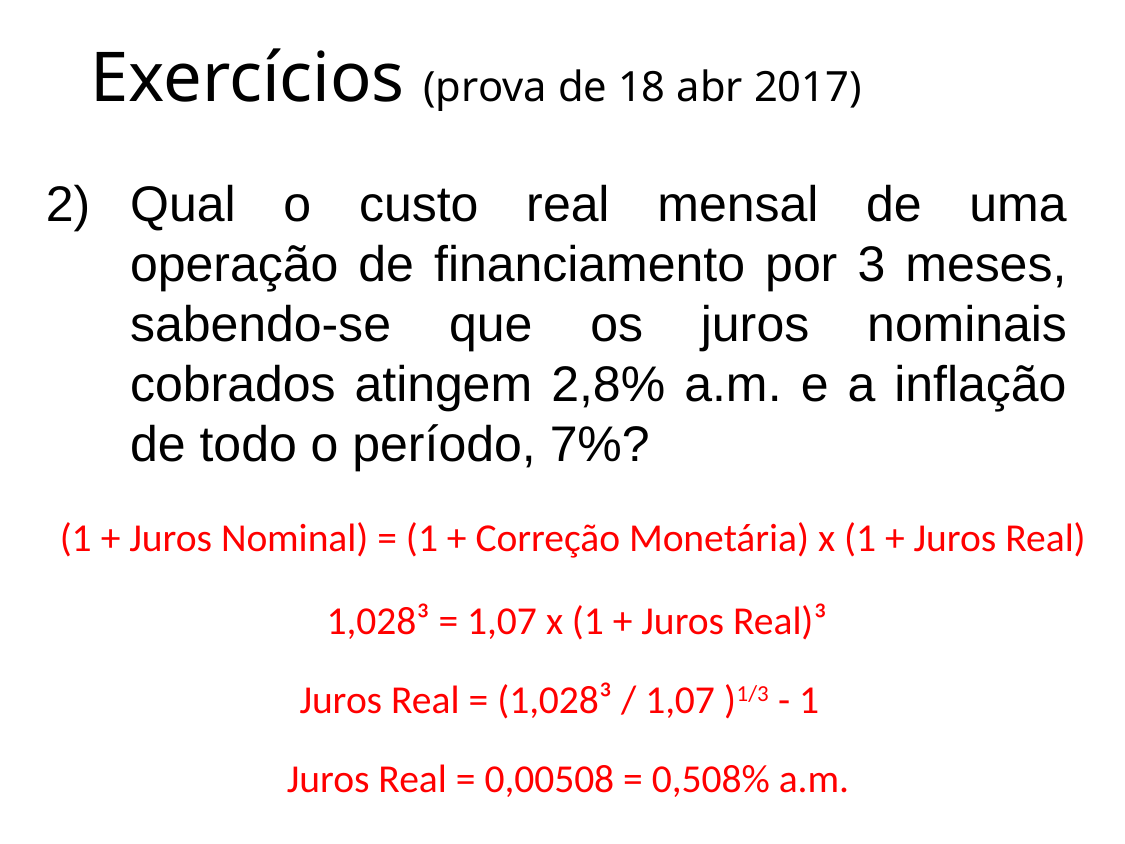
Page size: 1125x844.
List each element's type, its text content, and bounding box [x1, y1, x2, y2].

title Exercícios (prova de 18 abr 2017) [75, 32, 1032, 127]
text_box Juros Real = 0,00508 = 0,508% a.m. [24, 745, 1112, 808]
text_box Juros Real = (1,028³ / 1,07 )1/3 - 1 [24, 666, 1112, 729]
text_box (1 + Juros Nominal) = (1 + Correção Monetária) x (1 + Juros Real) [34, 504, 1122, 567]
text_box Qual o custo real mensal de uma operação de financiamento por 3 meses, sabendo-se que os juros nominais cobrados atingem 2,8% a.m. e a inflação de todo o período, 7%? [30, 163, 1083, 479]
text_box 1,028³ = 1,07 x (1 + Juros Real)³ [38, 587, 1125, 650]
